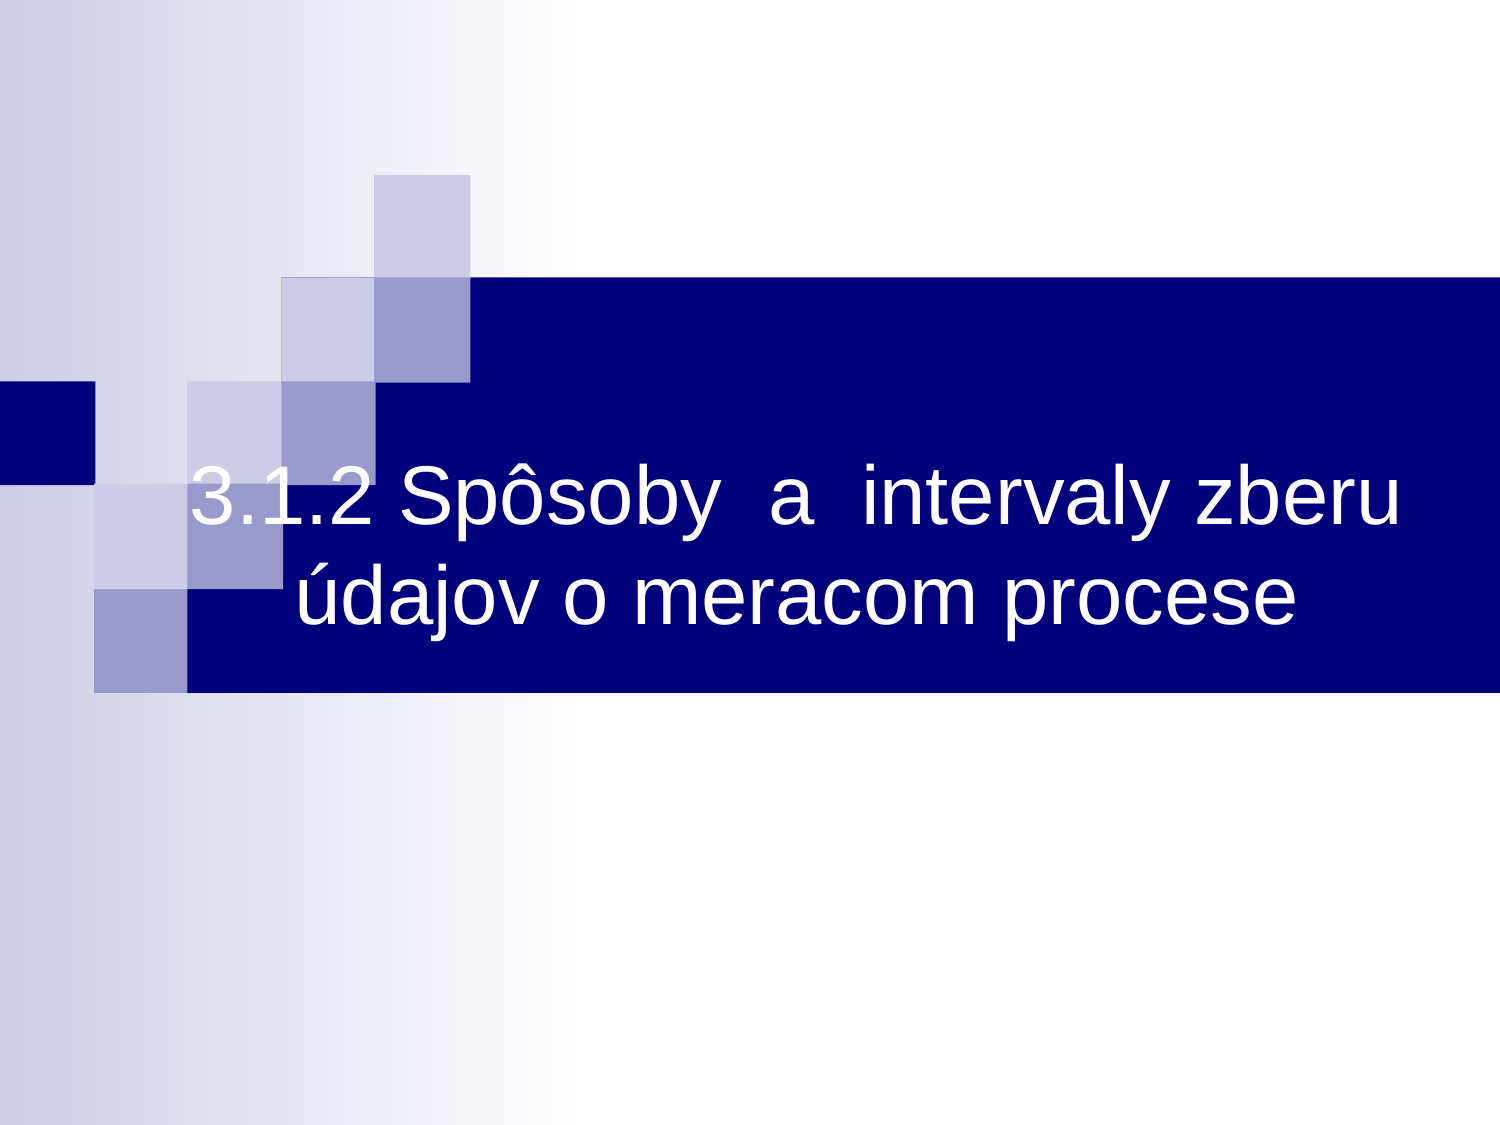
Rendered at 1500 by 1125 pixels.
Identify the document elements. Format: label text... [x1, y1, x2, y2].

title 3.1.2 Spôsoby a intervaly zberu údajov o meracom procese [159, 420, 1435, 662]
